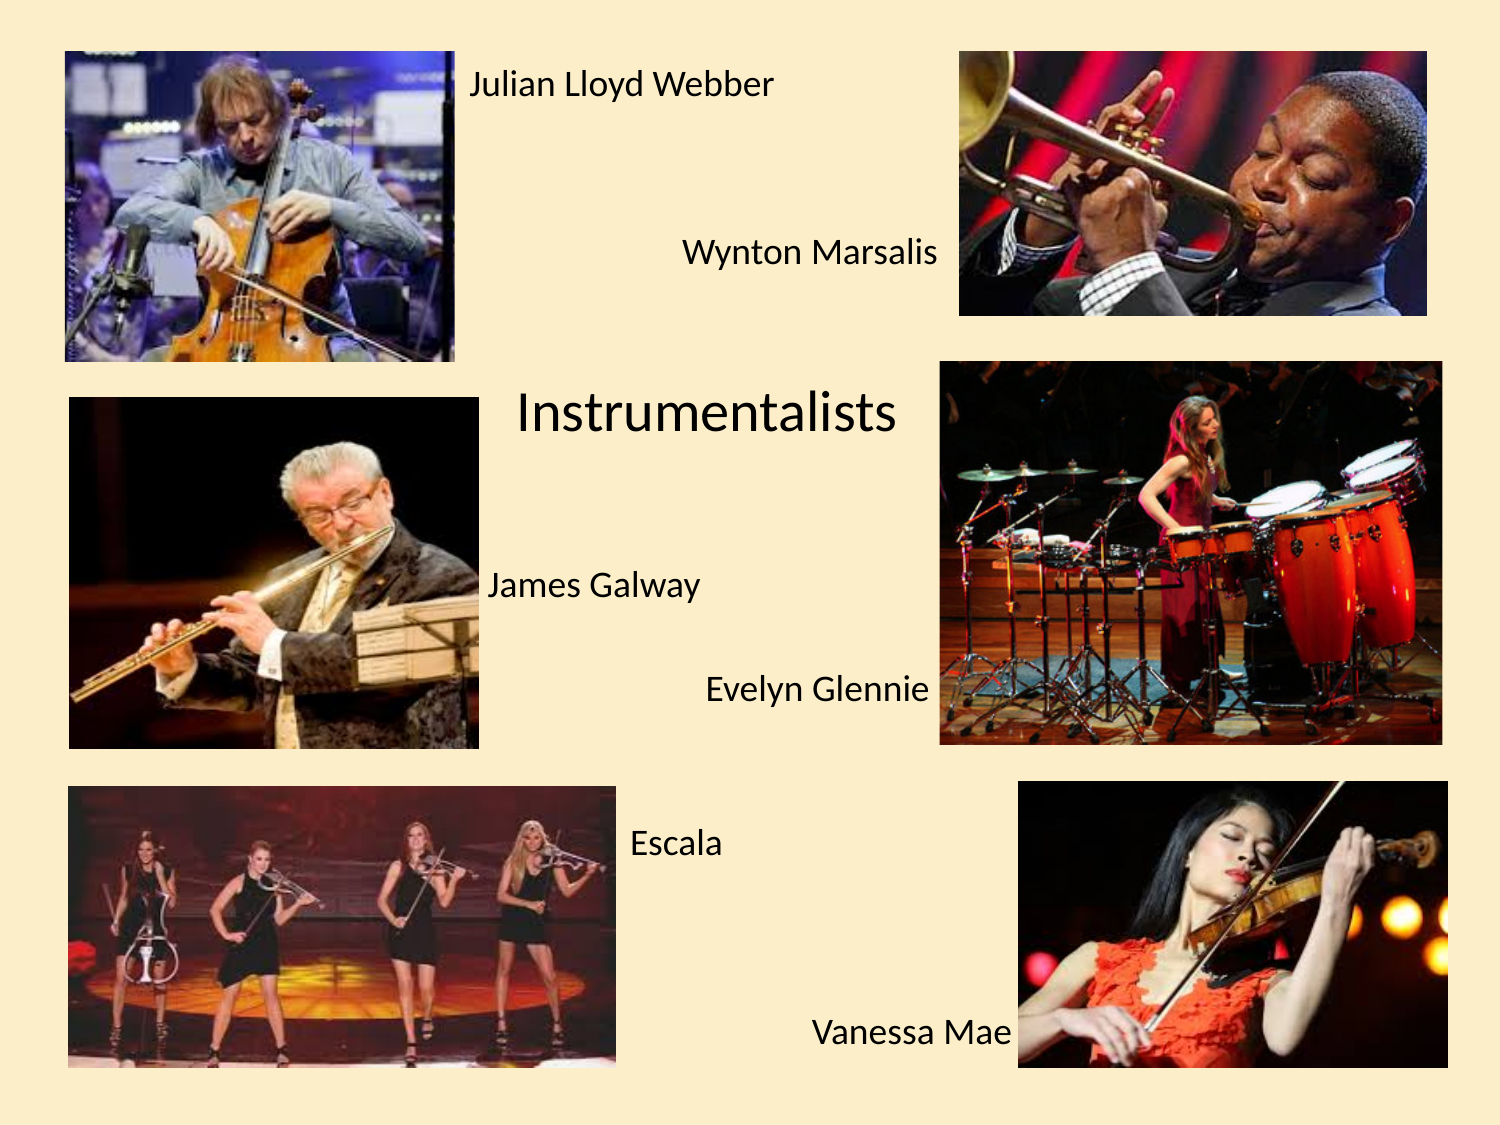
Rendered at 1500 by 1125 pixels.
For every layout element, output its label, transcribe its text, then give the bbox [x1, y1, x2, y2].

text_box Vanessa Mae [797, 999, 1012, 1060]
text_box Instrumentalists [501, 366, 916, 451]
picture [68, 786, 616, 1069]
picture [64, 51, 455, 362]
picture [939, 361, 1443, 745]
text_box Julian Lloyd Webber [455, 51, 798, 112]
text_box James Galway [483, 553, 745, 613]
text_box Evelyn Glennie [690, 656, 934, 717]
picture [1017, 781, 1449, 1069]
text_box Escala [620, 810, 845, 871]
text_box Wynton Marsalis [667, 219, 954, 280]
picture [959, 51, 1427, 317]
picture [69, 396, 479, 749]
